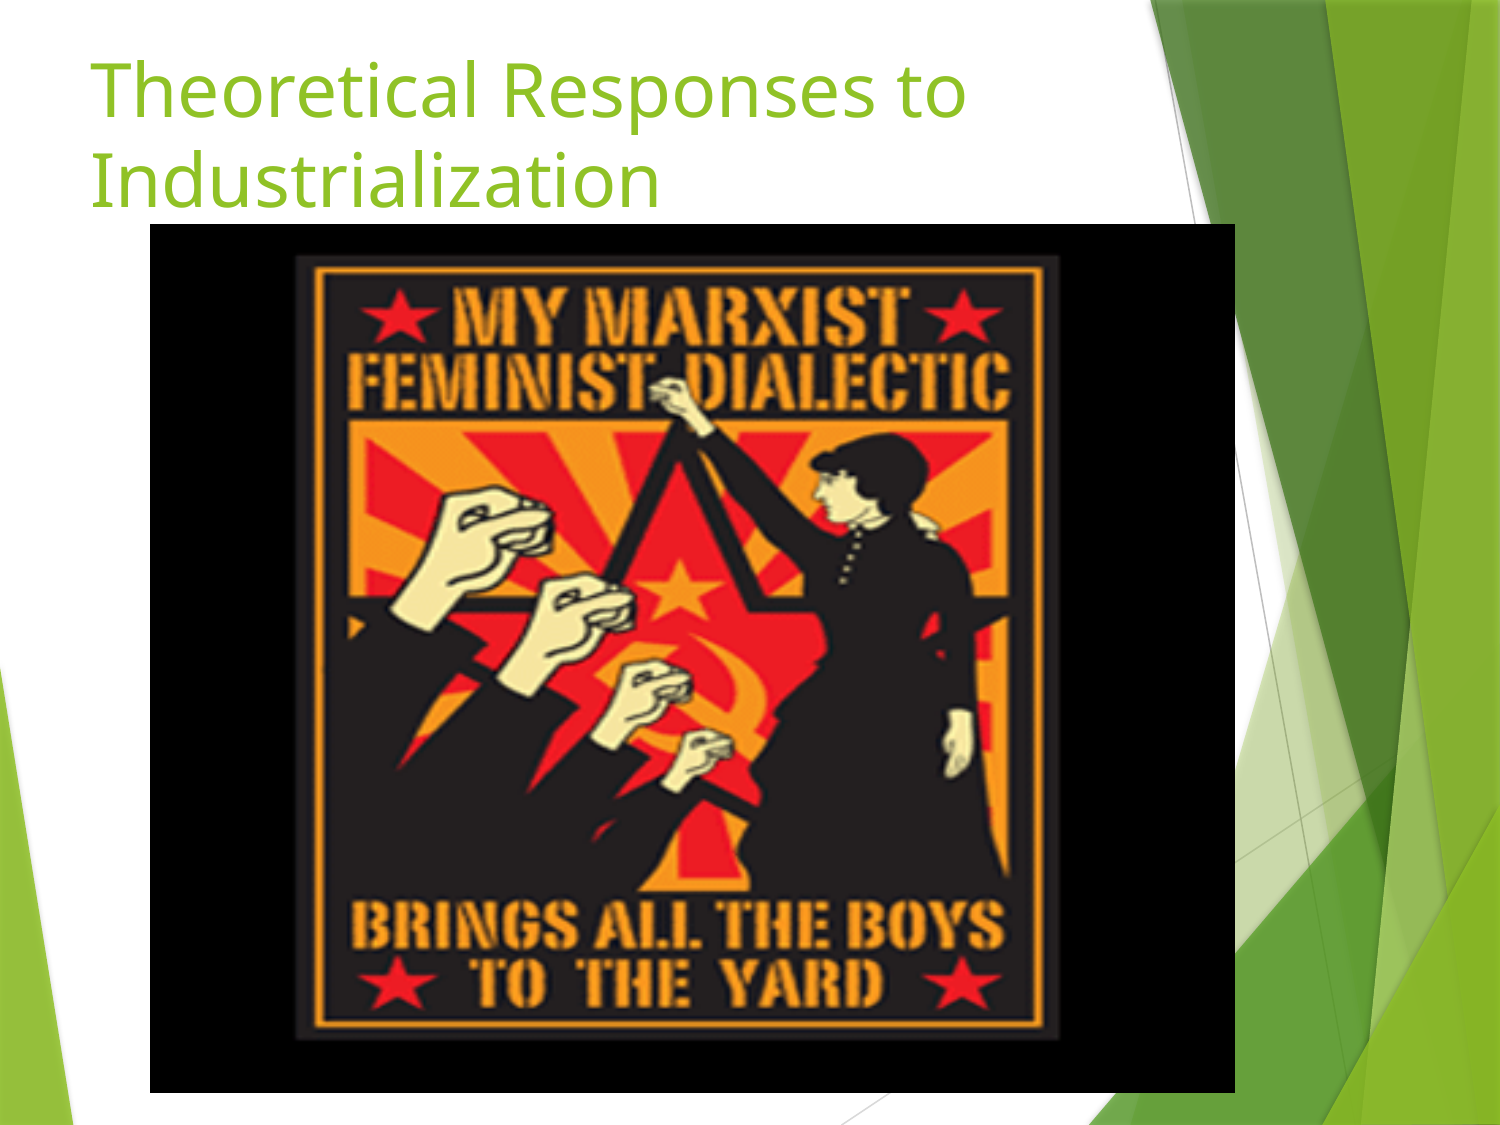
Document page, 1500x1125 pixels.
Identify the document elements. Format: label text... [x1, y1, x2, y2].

title Theoretical Responses to Industrialization [75, 35, 1117, 252]
picture [149, 224, 1235, 1093]
